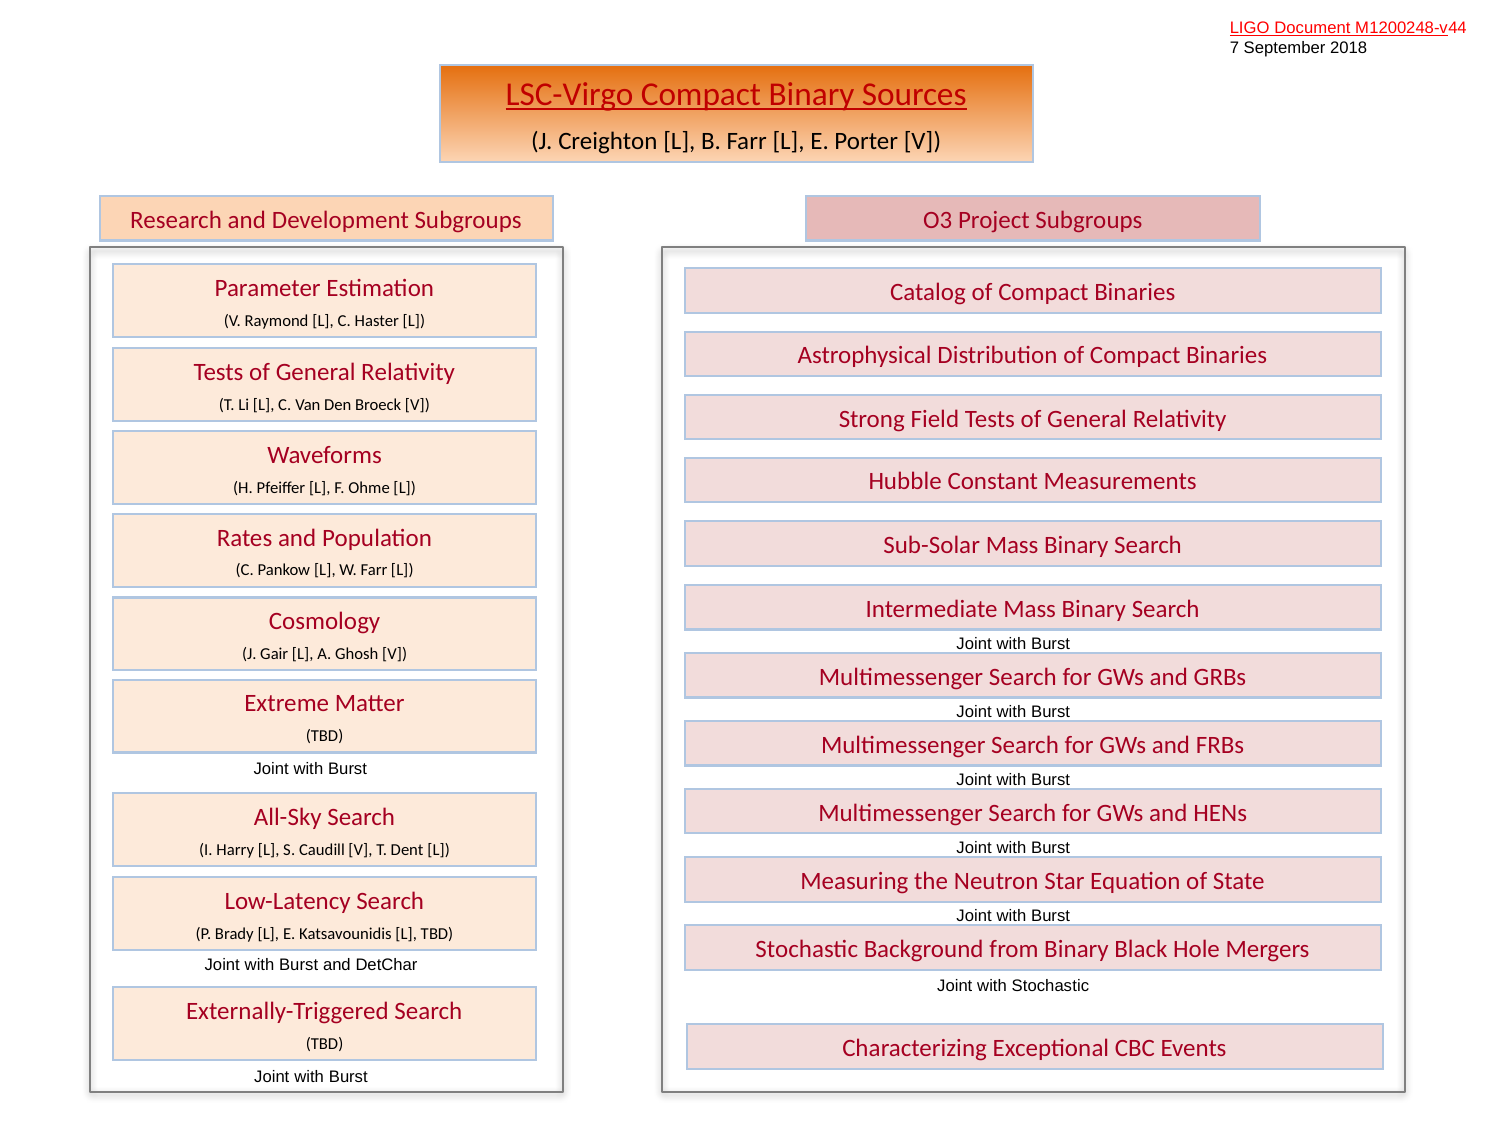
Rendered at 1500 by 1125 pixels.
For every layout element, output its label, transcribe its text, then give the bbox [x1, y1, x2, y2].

text_box [89, 246, 564, 1092]
text_box Extreme Matter (TBD) [113, 679, 537, 753]
text_box Cosmology (J. Gair [L], A. Ghosh [V]) [113, 597, 537, 671]
text_box O3 Project Subgroups [806, 195, 1260, 241]
text_box Sub-Solar Mass Binary Search [684, 521, 1382, 567]
text_box [661, 246, 1406, 1092]
text_box Joint with Burst [941, 693, 1086, 720]
text_box Research and Development Subgroups [99, 195, 554, 241]
text_box Multimessenger Search for GWs and HENs [684, 788, 1382, 834]
text_box Intermediate Mass Binary Search [684, 584, 1382, 630]
text_box Externally-Triggered Search (TBD) [113, 986, 537, 1060]
text_box LSC-Virgo Compact Binary Sources (J. Creighton [L], B. Farr [L], E. Porter [V]) [440, 64, 1033, 162]
text_box Multimessenger Search for GWs and FRBs [684, 720, 1382, 766]
text_box Joint with Burst [238, 750, 383, 786]
text_box Multimessenger Search for GWs and GRBs [684, 652, 1382, 698]
text_box Measuring the Neutron Star Equation of State [684, 856, 1382, 902]
text_box Characterizing Exceptional CBC Events [686, 1024, 1383, 1070]
text_box Joint with Burst [941, 897, 1086, 925]
text_box Stochastic Background from Binary Black Hole Mergers [684, 925, 1382, 970]
text_box Joint with Burst [941, 829, 1086, 856]
text_box Joint with Burst and DetChar [189, 946, 433, 982]
text_box Joint with Stochastic [922, 967, 1105, 1002]
text_box Joint with Burst [941, 761, 1086, 788]
text_box Hubble Constant Measurements [684, 457, 1382, 503]
text_box Joint with Burst [941, 625, 1086, 652]
text_box Joint with Burst [239, 1058, 384, 1093]
